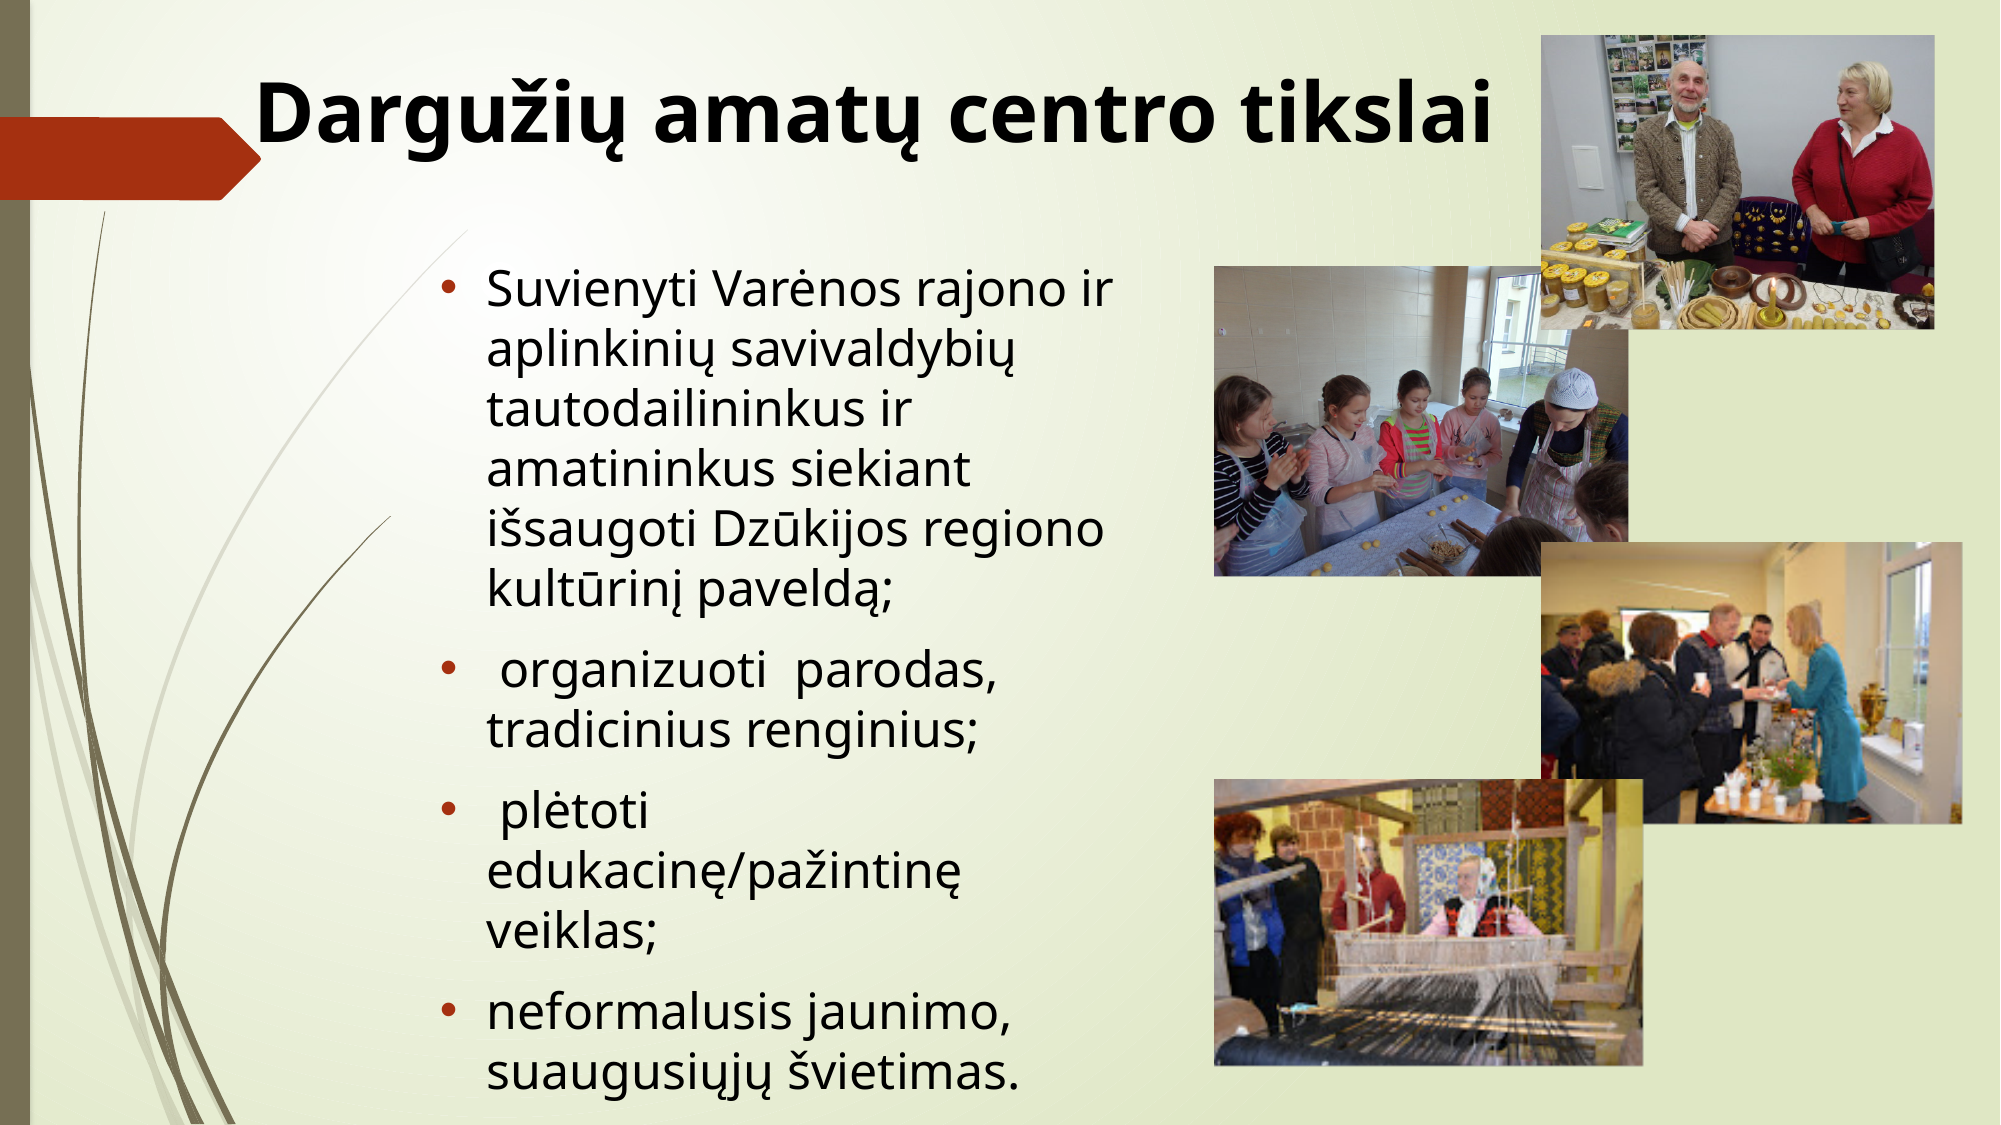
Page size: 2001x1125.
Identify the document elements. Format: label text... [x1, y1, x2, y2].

picture [1214, 542, 1965, 1069]
title Dargužių amatų centro tikslai [143, 53, 1536, 267]
picture [1540, 34, 1935, 331]
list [1214, 266, 1629, 577]
list Suvienyti Varėnos rajono ir aplinkinių savivaldybių tautodailininkus ir amatininkus siekiant išsaugoti Dzūkijos regiono kultūrinį paveldą; organizuoti parodas, tradicinius renginius; plėtoti edukacinę/pažintinę veiklas; neformalusis jaunimo, suaugusiųjų švietimas. [424, 249, 1131, 1069]
